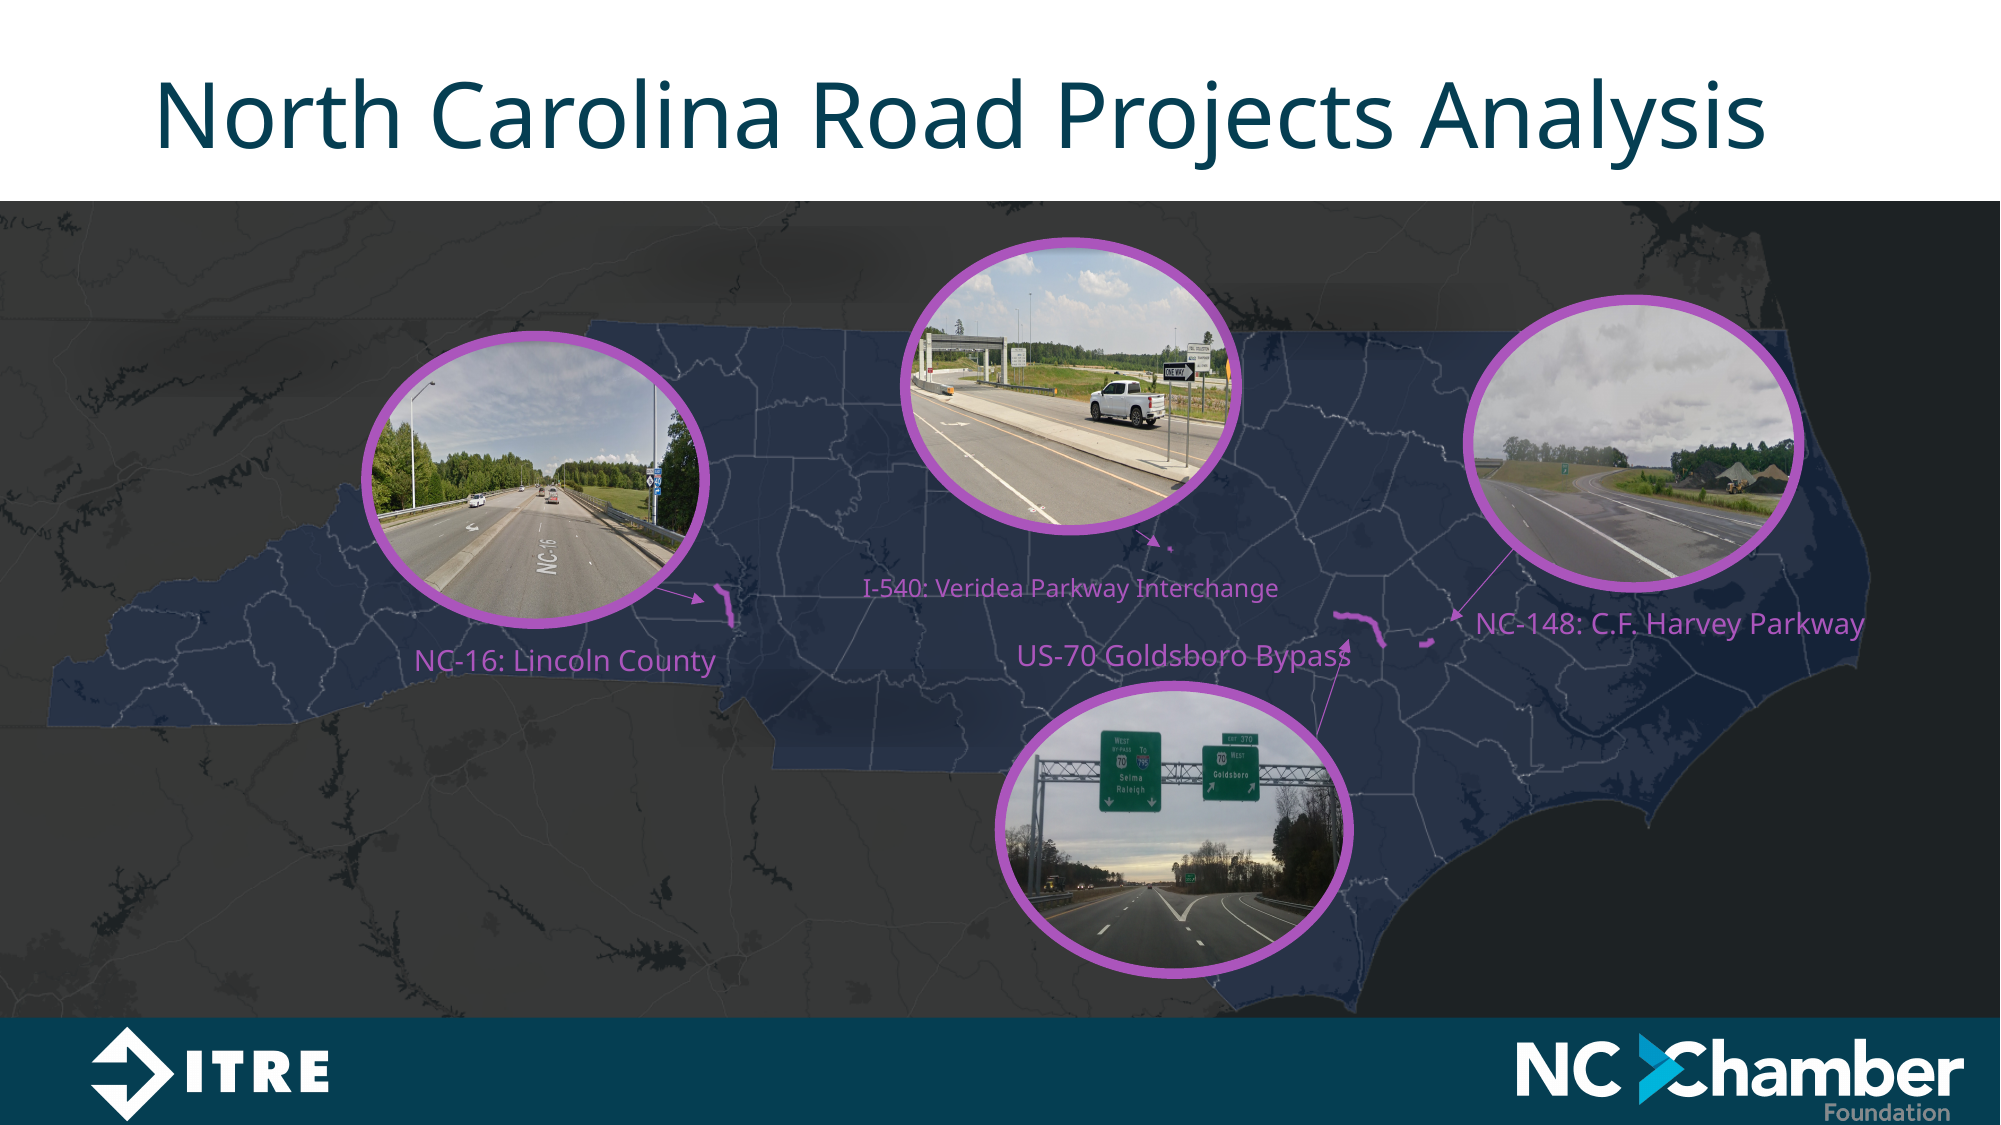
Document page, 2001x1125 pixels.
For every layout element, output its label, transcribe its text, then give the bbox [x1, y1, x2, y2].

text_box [847, 242, 1317, 632]
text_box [999, 633, 1451, 974]
picture [0, 201, 2000, 1017]
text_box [1450, 299, 1910, 665]
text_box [366, 335, 848, 702]
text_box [0, 1017, 2000, 1125]
title North Carolina Road Projects Analysis [137, 10, 1863, 201]
